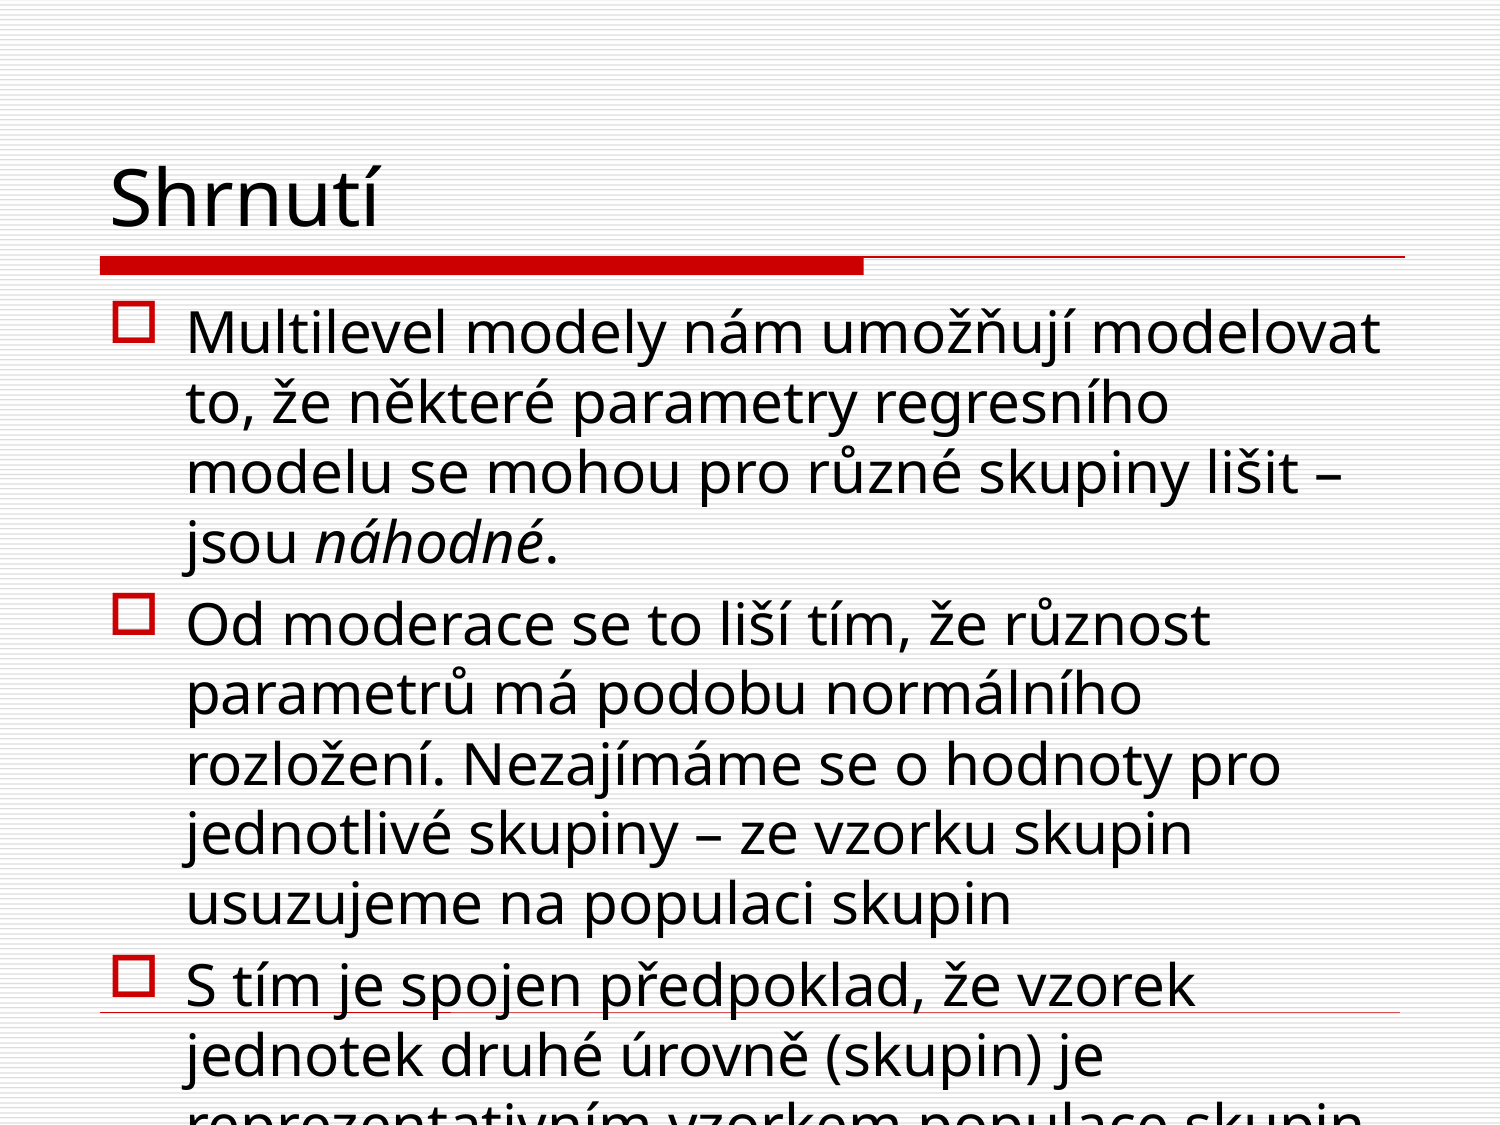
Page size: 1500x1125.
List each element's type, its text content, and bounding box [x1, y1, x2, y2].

list Multilevel modely nám umožňují modelovat to, že některé parametry regresního modelu se mohou pro různé skupiny lišit – jsou náhodné. Od moderace se to liší tím, že různost parametrů má podobu normálního rozložení. Nezajímáme se o hodnoty pro jednotlivé skupiny – ze vzorku skupin usuzujeme na populaci skupin S tím je spojen předpoklad, že vzorek jednotek druhé úrovně (skupin) je reprezentativním vzorkem populace skupin [92, 287, 1406, 988]
title Shrnutí [94, 50, 1407, 250]
picture [0, 0, 1500, 1125]
